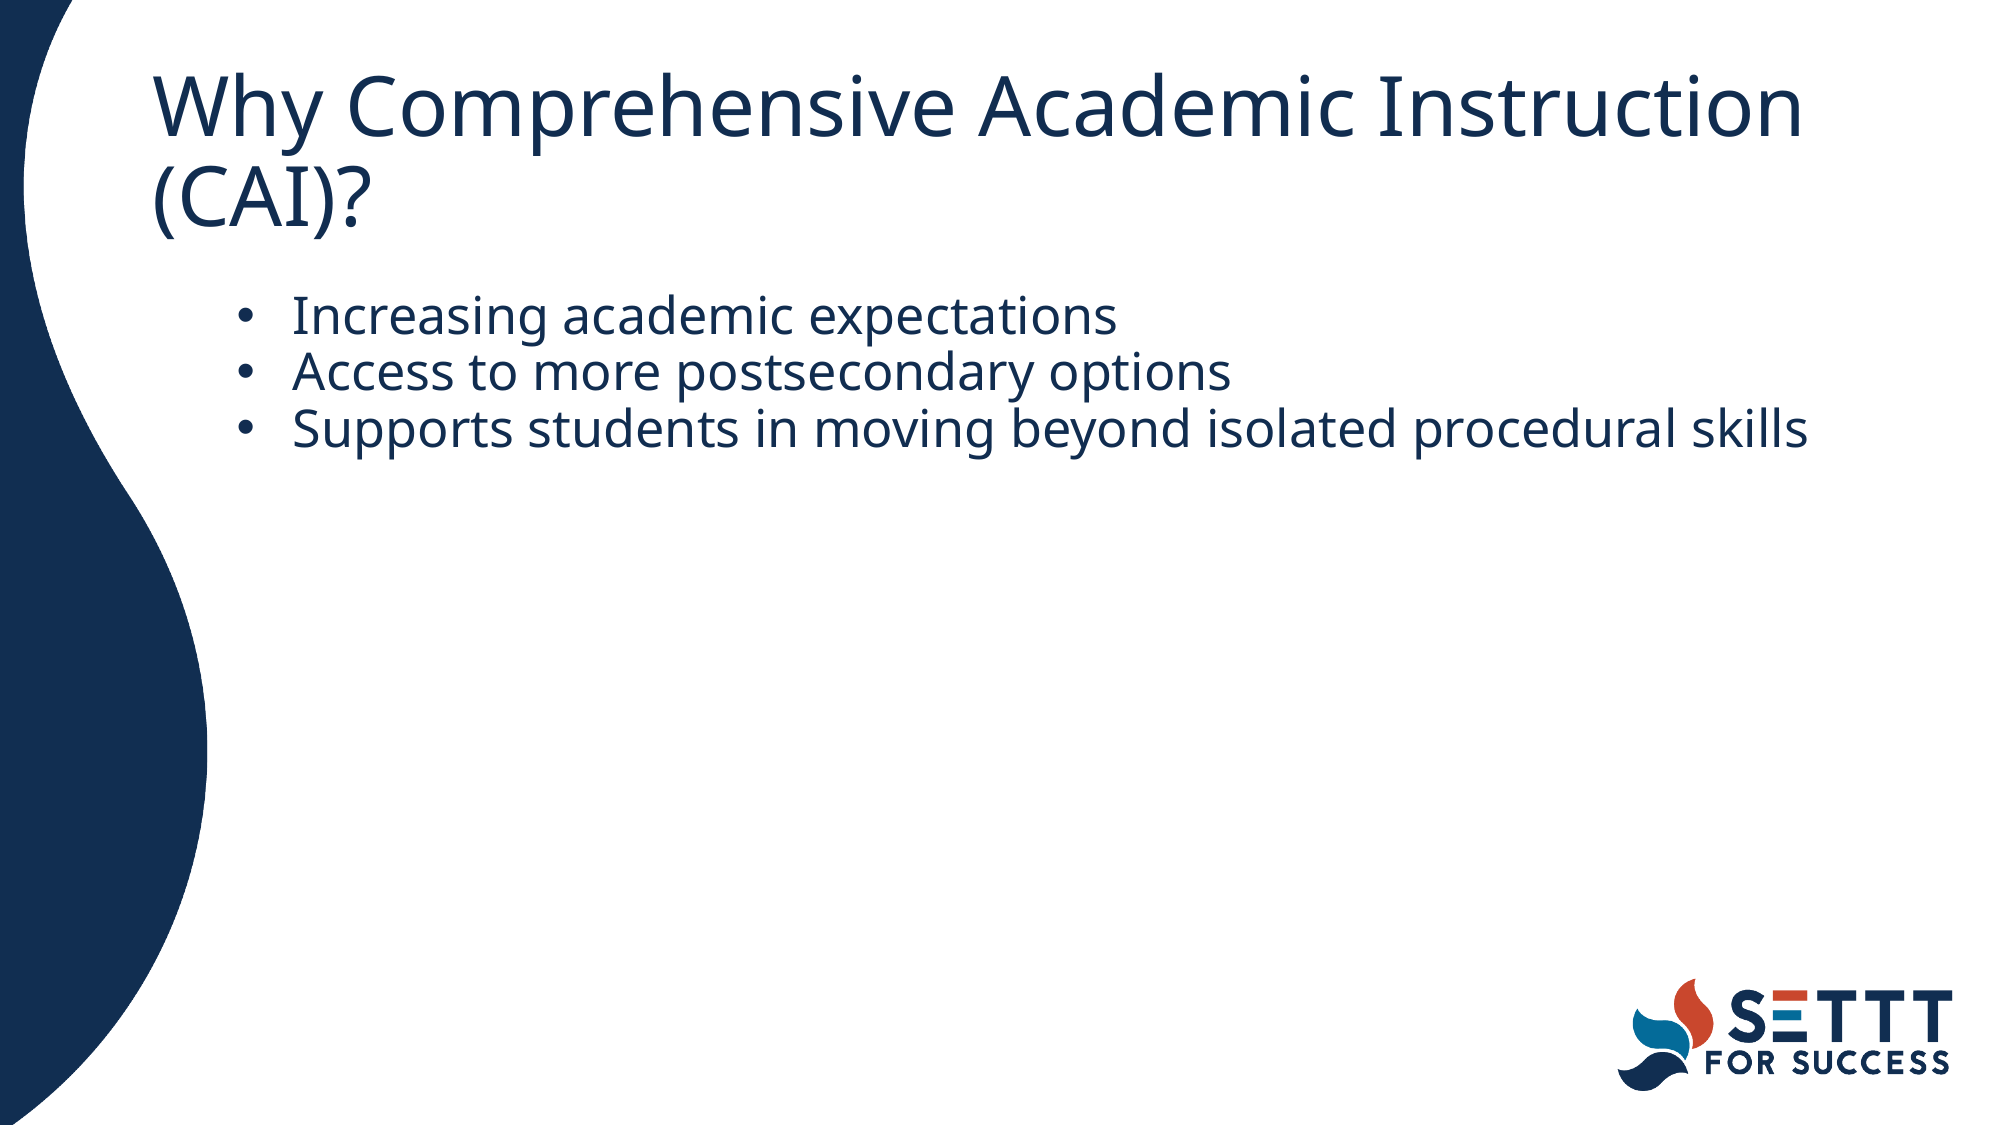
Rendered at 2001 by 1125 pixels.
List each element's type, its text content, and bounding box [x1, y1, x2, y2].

title Why Comprehensive Academic Instruction (CAI)? [137, 57, 1863, 252]
picture [0, 0, 2000, 1125]
list Increasing academic expectations Access to more postsecondary options Supports students in moving beyond isolated procedural skills [195, 282, 1934, 944]
